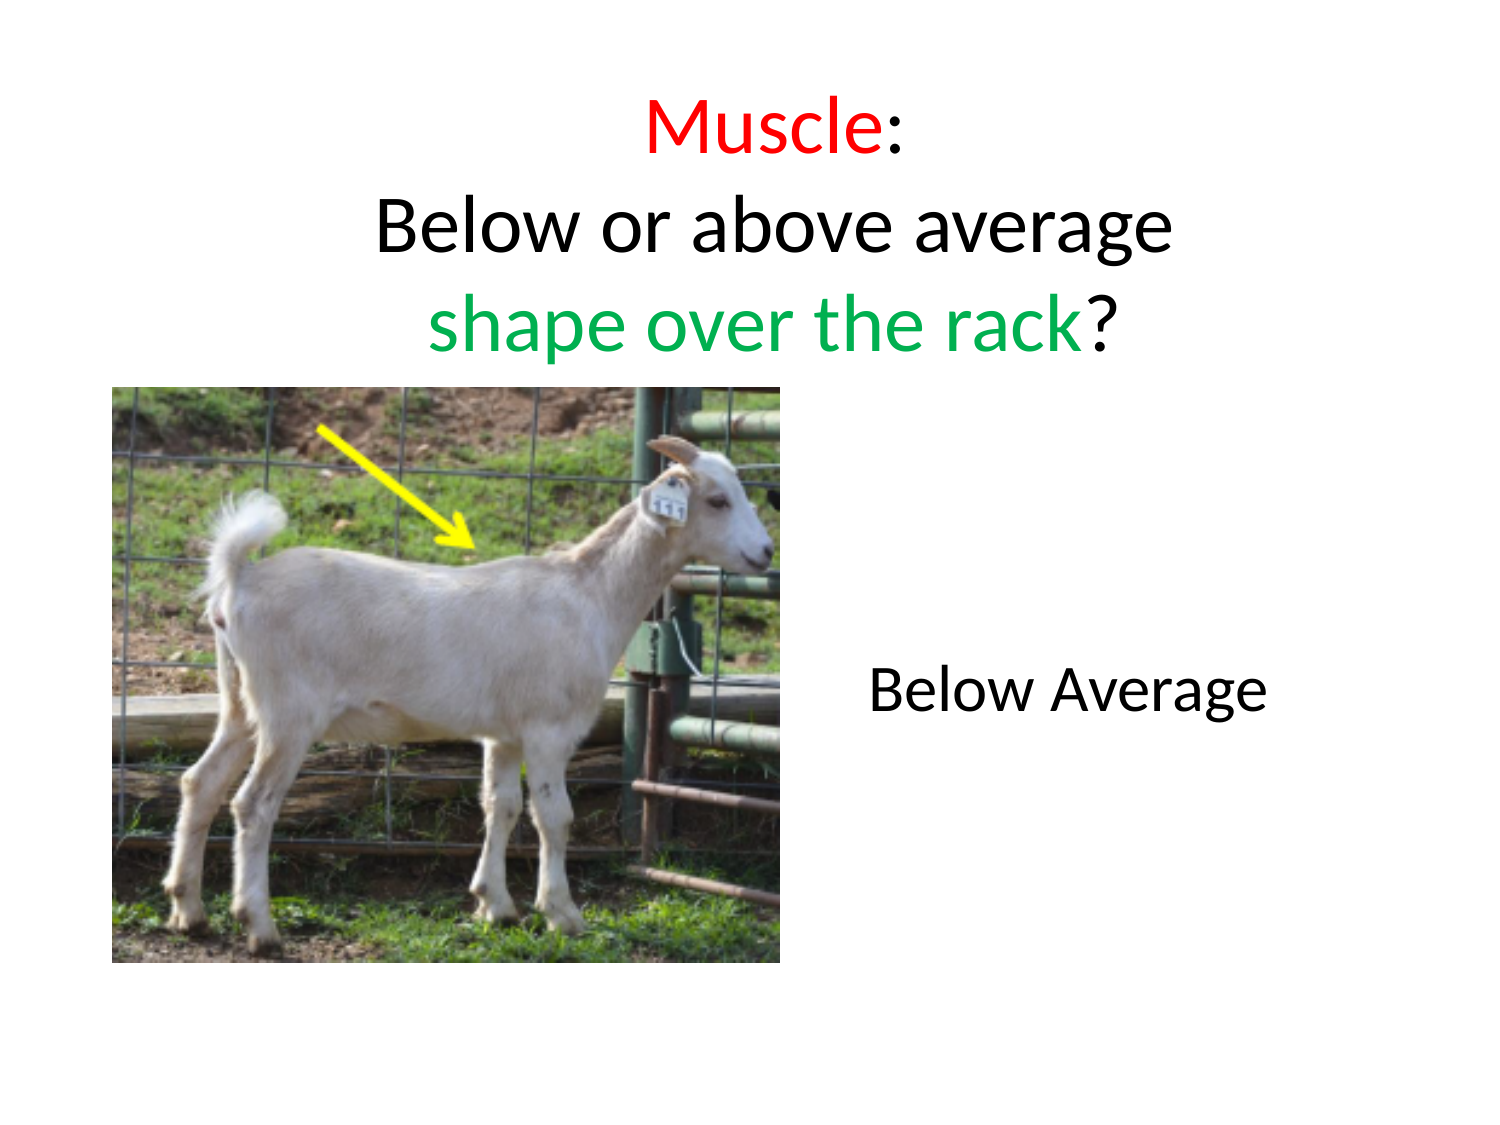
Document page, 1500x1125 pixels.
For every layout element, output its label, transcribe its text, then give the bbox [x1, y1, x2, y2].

picture [112, 387, 780, 963]
subtitle Below Average [784, 637, 1375, 800]
title Muscle: Below or above average shape over the rack? [137, 62, 1413, 475]
